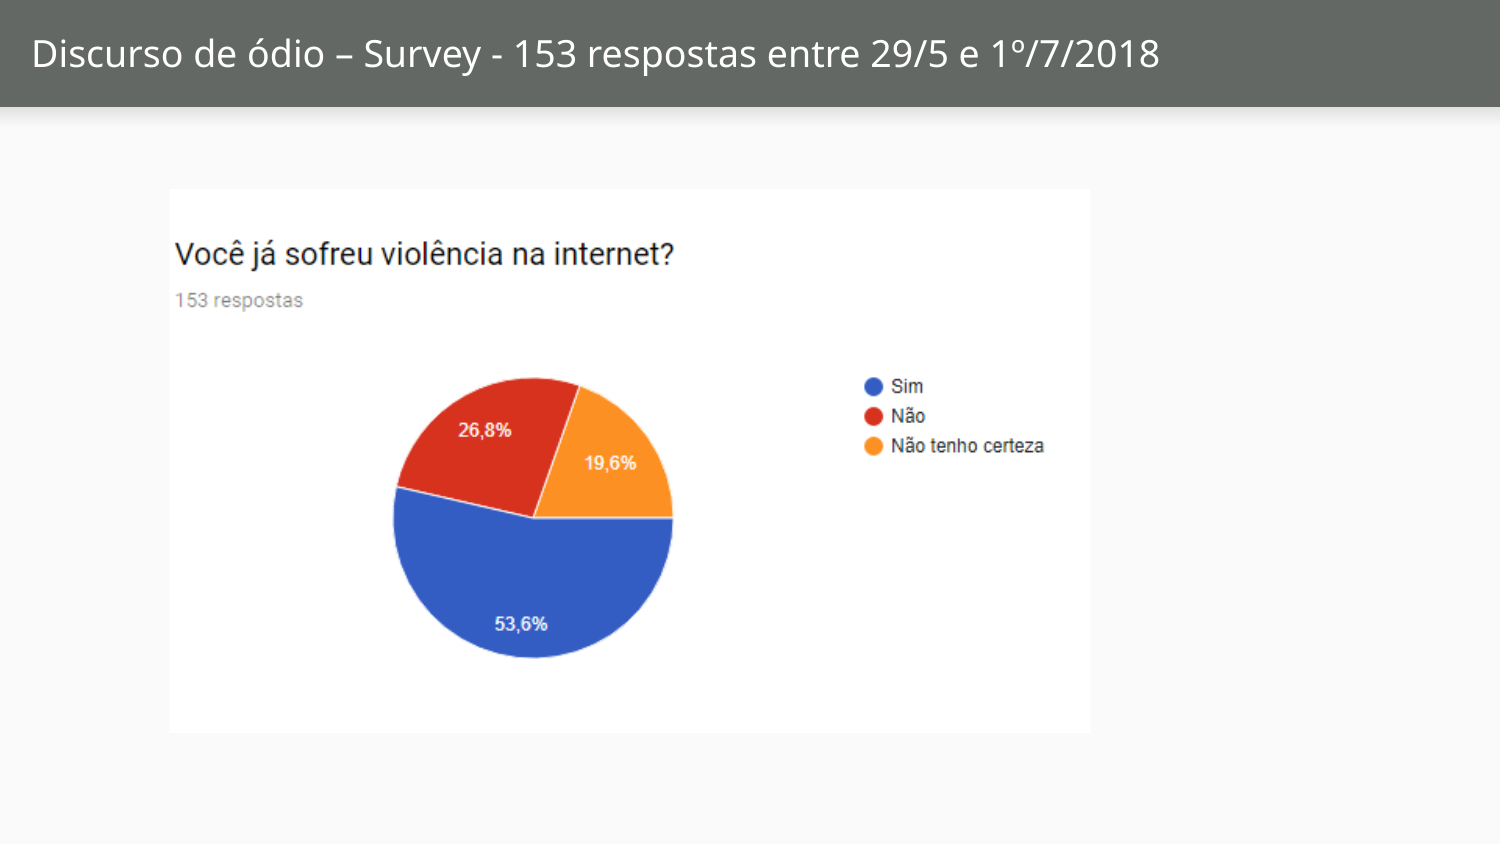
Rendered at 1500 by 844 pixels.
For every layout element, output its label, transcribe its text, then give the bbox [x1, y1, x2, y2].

picture [168, 189, 1091, 734]
title Discurso de ódio – Survey - 153 respostas entre 29/5 e 1º/7/2018 [16, 2, 1464, 102]
